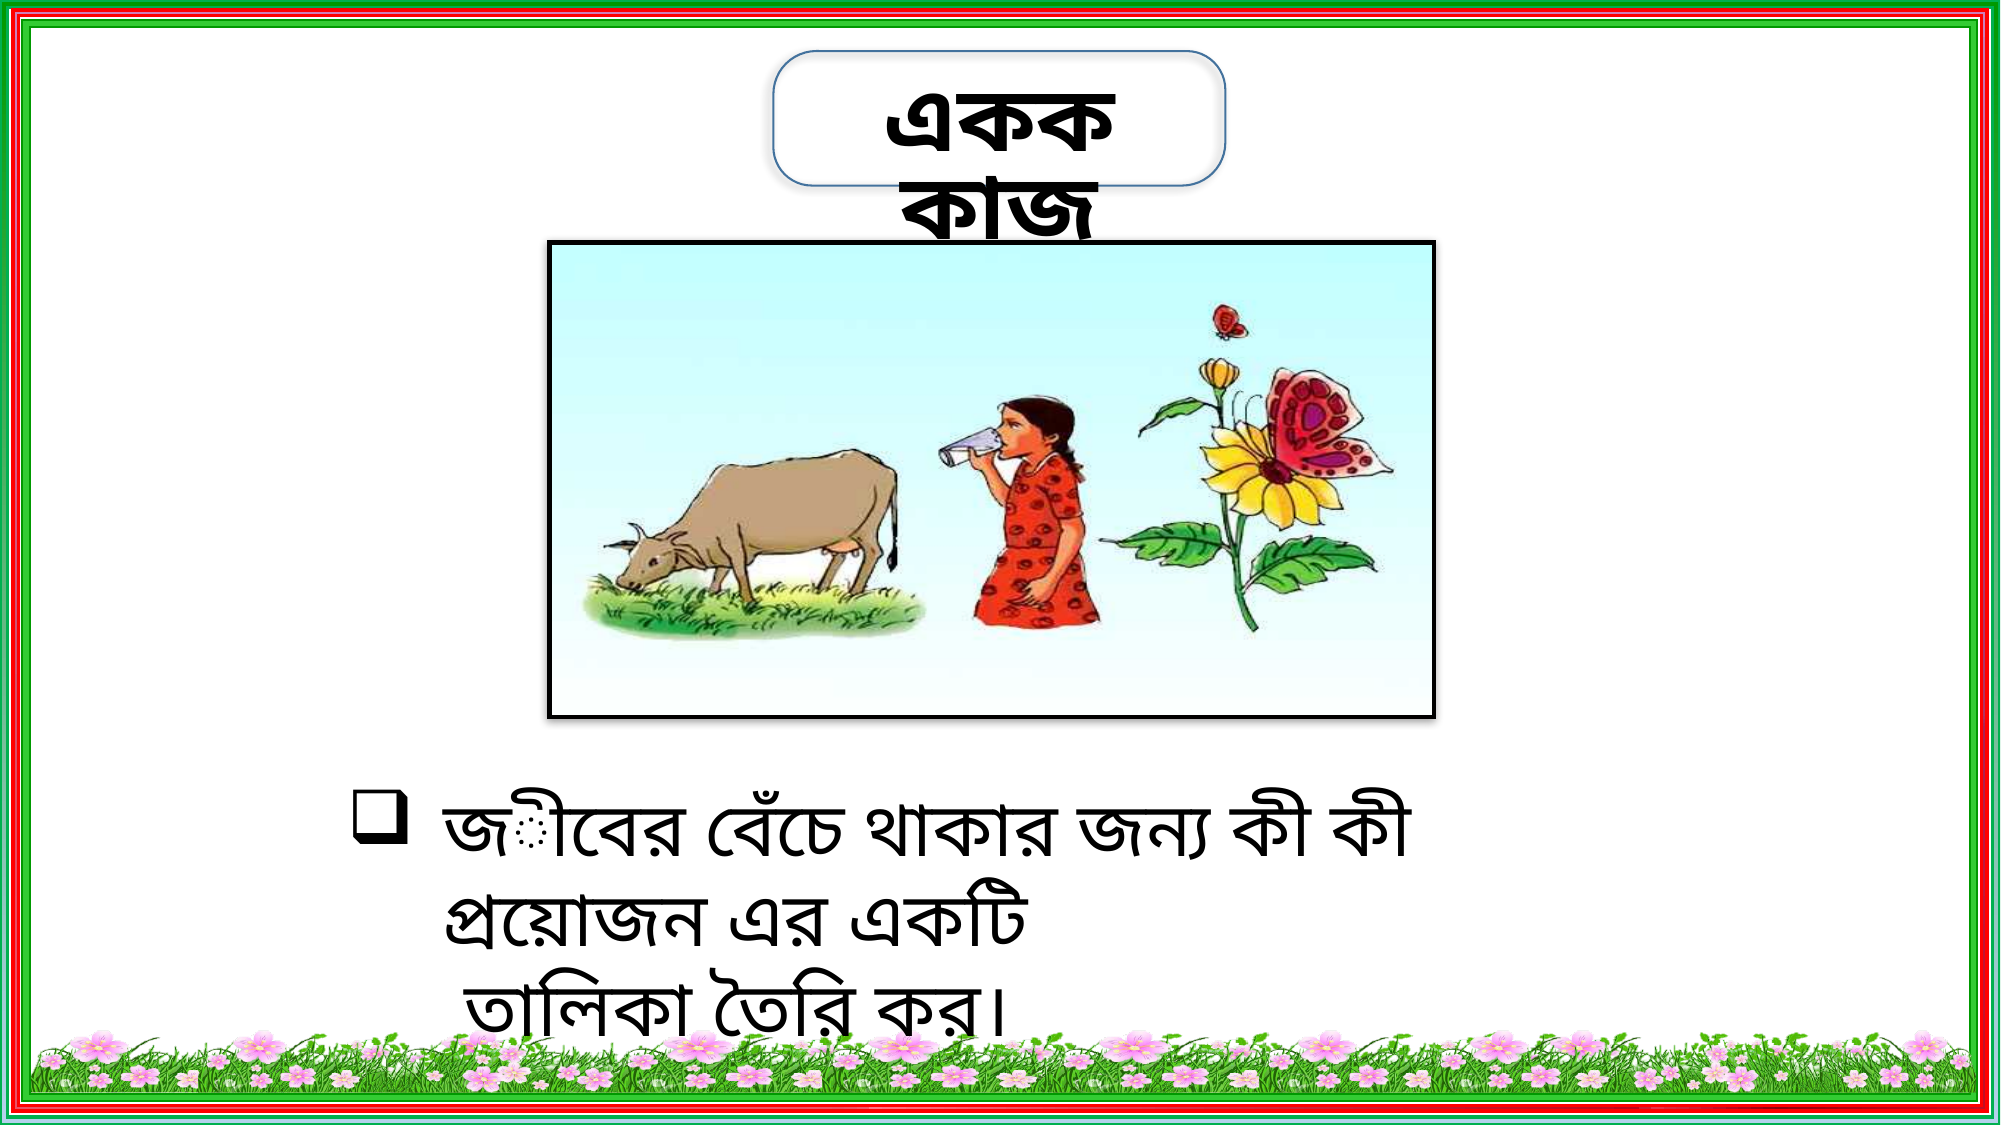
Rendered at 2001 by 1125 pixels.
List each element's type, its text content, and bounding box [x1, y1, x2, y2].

picture [551, 244, 1432, 715]
picture [31, 960, 1976, 1093]
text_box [773, 51, 1226, 186]
text_box জীবের বেঁচে থাকার জন্য কী কী প্রয়োজন এর একটি তালিকা তৈরি কর। [333, 773, 1703, 1059]
